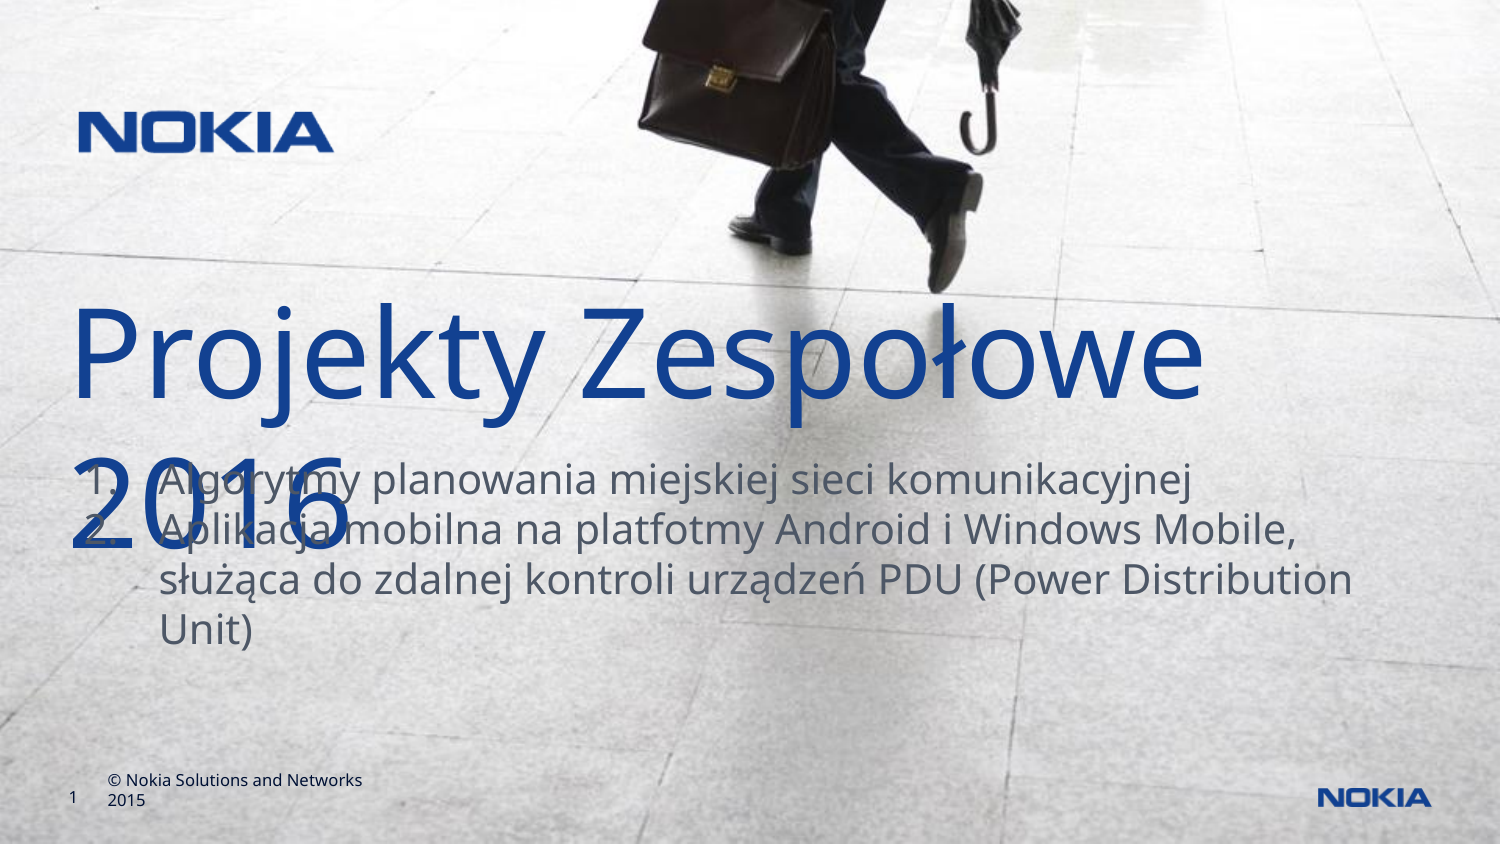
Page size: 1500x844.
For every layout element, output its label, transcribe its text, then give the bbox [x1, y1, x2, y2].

title Projekty Zespołowe 2016 [67, 272, 1388, 633]
text_box Algorytmy planowania miejskiej sieci komunikacyjnej Aplikacja mobilna na platfotmy Android i Windows Mobile, służąca do zdalnej kontroli urządzeń PDU (Power Distribution Unit) [83, 452, 1447, 504]
picture [0, 0, 1500, 844]
